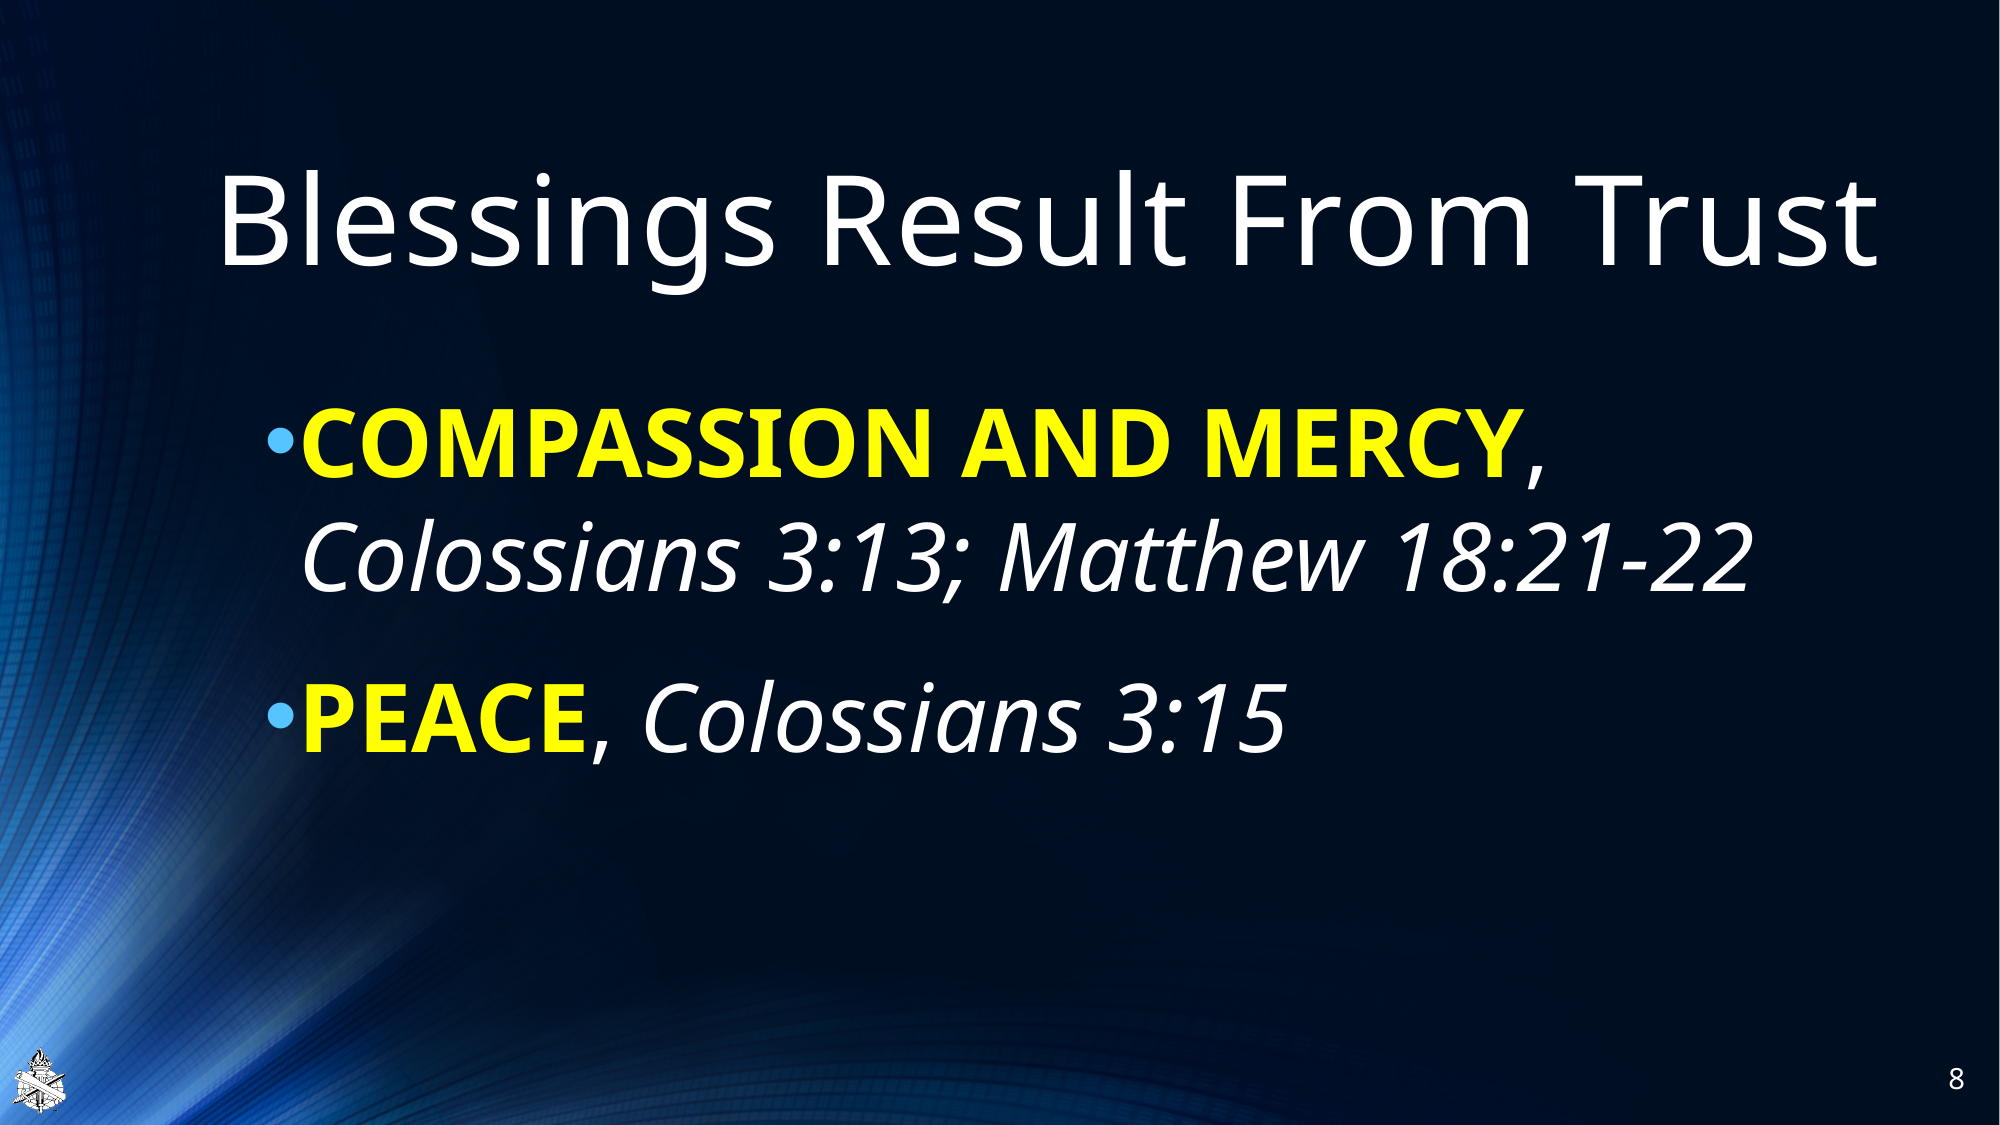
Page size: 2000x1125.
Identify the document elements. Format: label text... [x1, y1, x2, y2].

list Compassion and Mercy, Colossians 3:13; Matthew 18:21-22 Peace, Colossians 3:15 [249, 375, 1843, 875]
title Blessings Result From Trust [198, 62, 1912, 300]
slide_number 8 [1842, 1057, 1981, 1103]
picture [0, 0, 2000, 1125]
